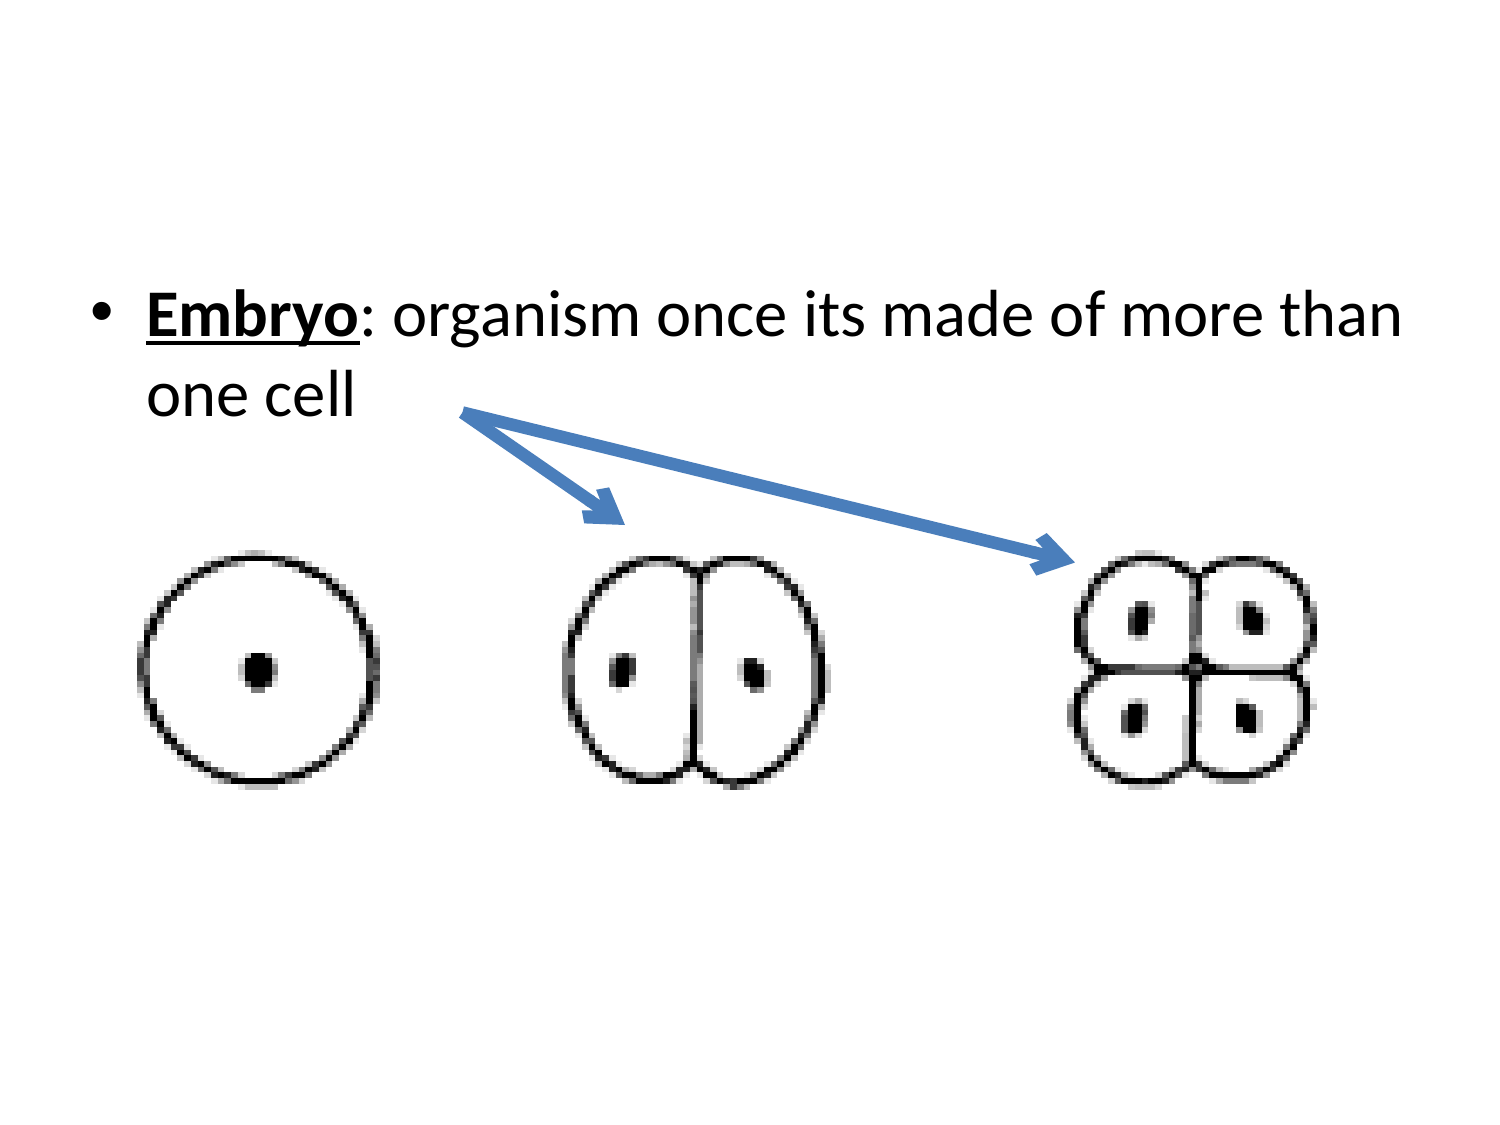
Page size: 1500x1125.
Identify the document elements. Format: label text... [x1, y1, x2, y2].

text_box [462, 412, 1076, 563]
picture [124, 524, 1390, 801]
list Embryo: organism once its made of more than one cell [75, 262, 1425, 1005]
